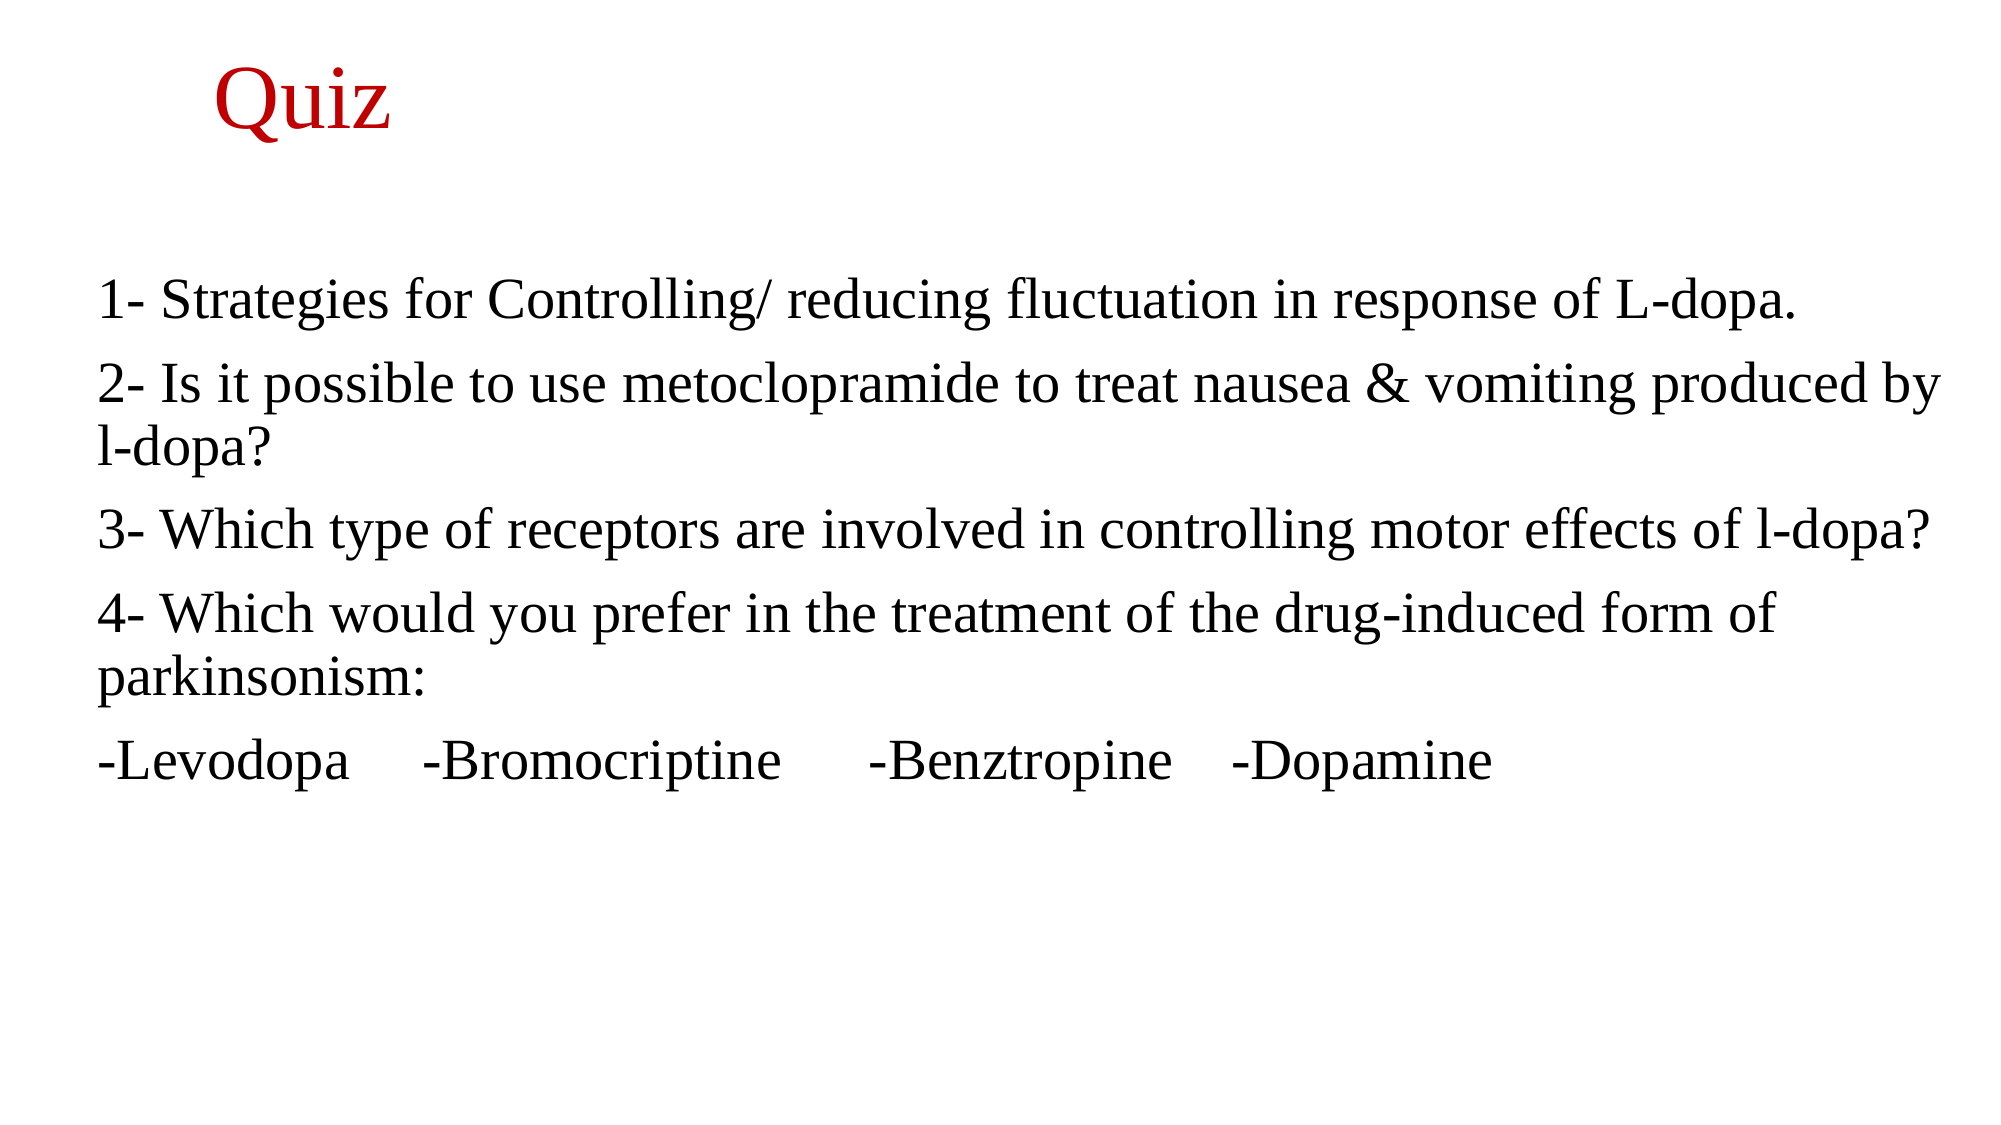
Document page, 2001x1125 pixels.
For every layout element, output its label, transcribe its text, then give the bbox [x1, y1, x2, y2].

title Quiz [198, 24, 587, 173]
list 1- Strategies for Controlling/ reducing fluctuation in response of L-dopa. 2- Is it possible to use metoclopramide to treat nausea & vomiting produced by l-dopa? 3- Which type of receptors are involved in controlling motor effects of l-dopa? 4- Which would you prefer in the treatment of the drug-induced form of parkinsonism: -Levodopa -Bromocriptine -Benztropine -Dopamine [82, 261, 1966, 1017]
